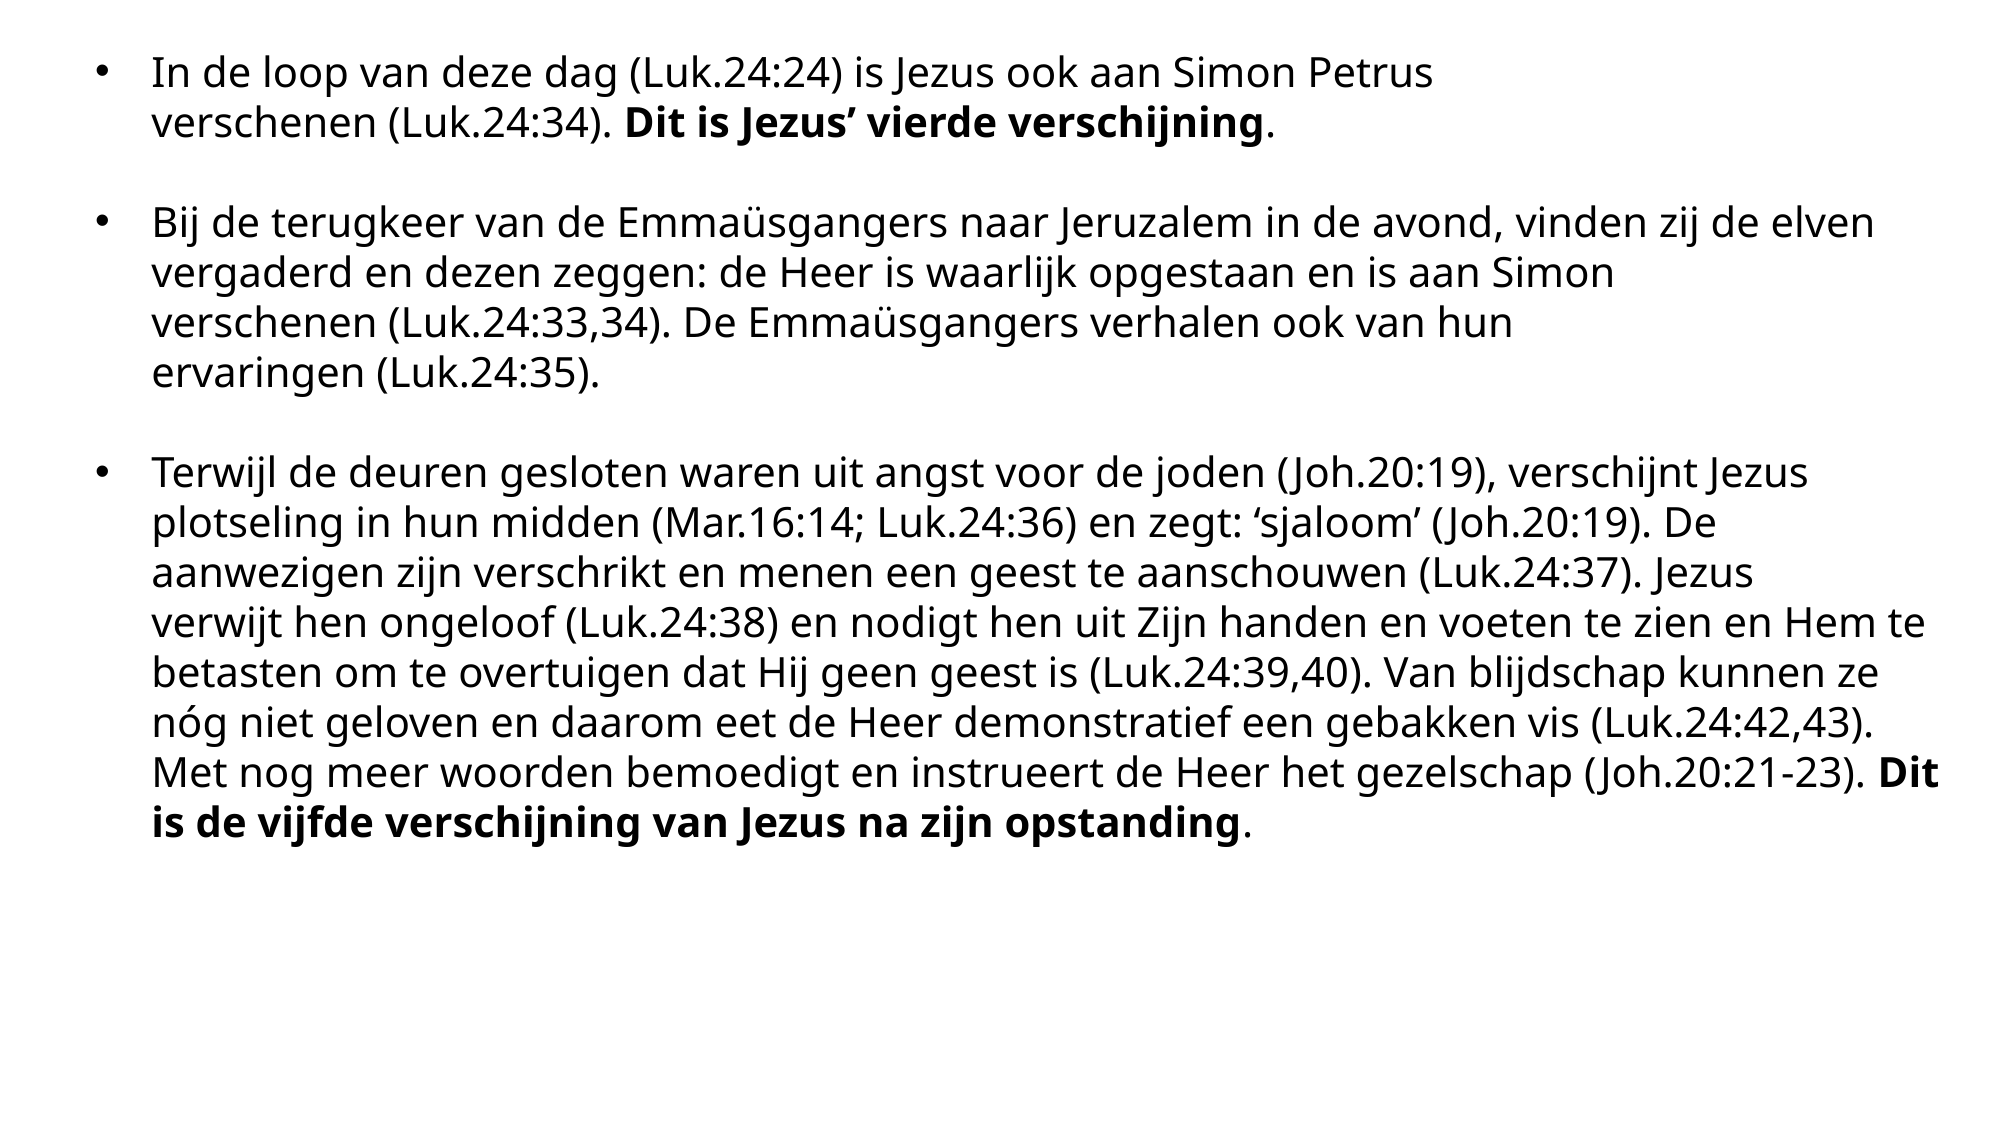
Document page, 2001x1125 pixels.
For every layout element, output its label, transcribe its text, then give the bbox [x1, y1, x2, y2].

text_box In de loop van deze dag (Luk.24:24) is Jezus ook aan Simon Petrus verschenen (Luk.24:34). Dit is Jezus’ vierde verschijning. Bij de terugkeer van de Emmaüsgangers naar Jeruzalem in de avond, vinden zij de elven vergaderd en dezen zeggen: de Heer is waarlijk opgestaan en is aan Simon verschenen (Luk.24:33,34). De Emmaüsgangers verhalen ook van hun ervaringen (Luk.24:35). Terwijl de deuren gesloten waren uit angst voor de joden (Joh.20:19), verschijnt Jezus plotseling in hun midden (Mar.16:14; Luk.24:36) en zegt: ‘sjaloom’ (Joh.20:19). De aanwezigen zijn verschrikt en menen een geest te aanschouwen (Luk.24:37). Jezus verwijt hen ongeloof (Luk.24:38) en nodigt hen uit Zijn handen en voeten te zien en Hem te betasten om te overtuigen dat Hij geen geest is (Luk.24:39,40). Van blijdschap kunnen ze nóg niet geloven en daarom eet de Heer demonstratief een gebakken vis (Luk.24:42,43). Met nog meer woorden bemoedigt en instrueert de Heer het gezelschap (Joh.20:21-23). Dit is de vijfde verschijning van Jezus na zijn opstanding. [80, 38, 1969, 904]
